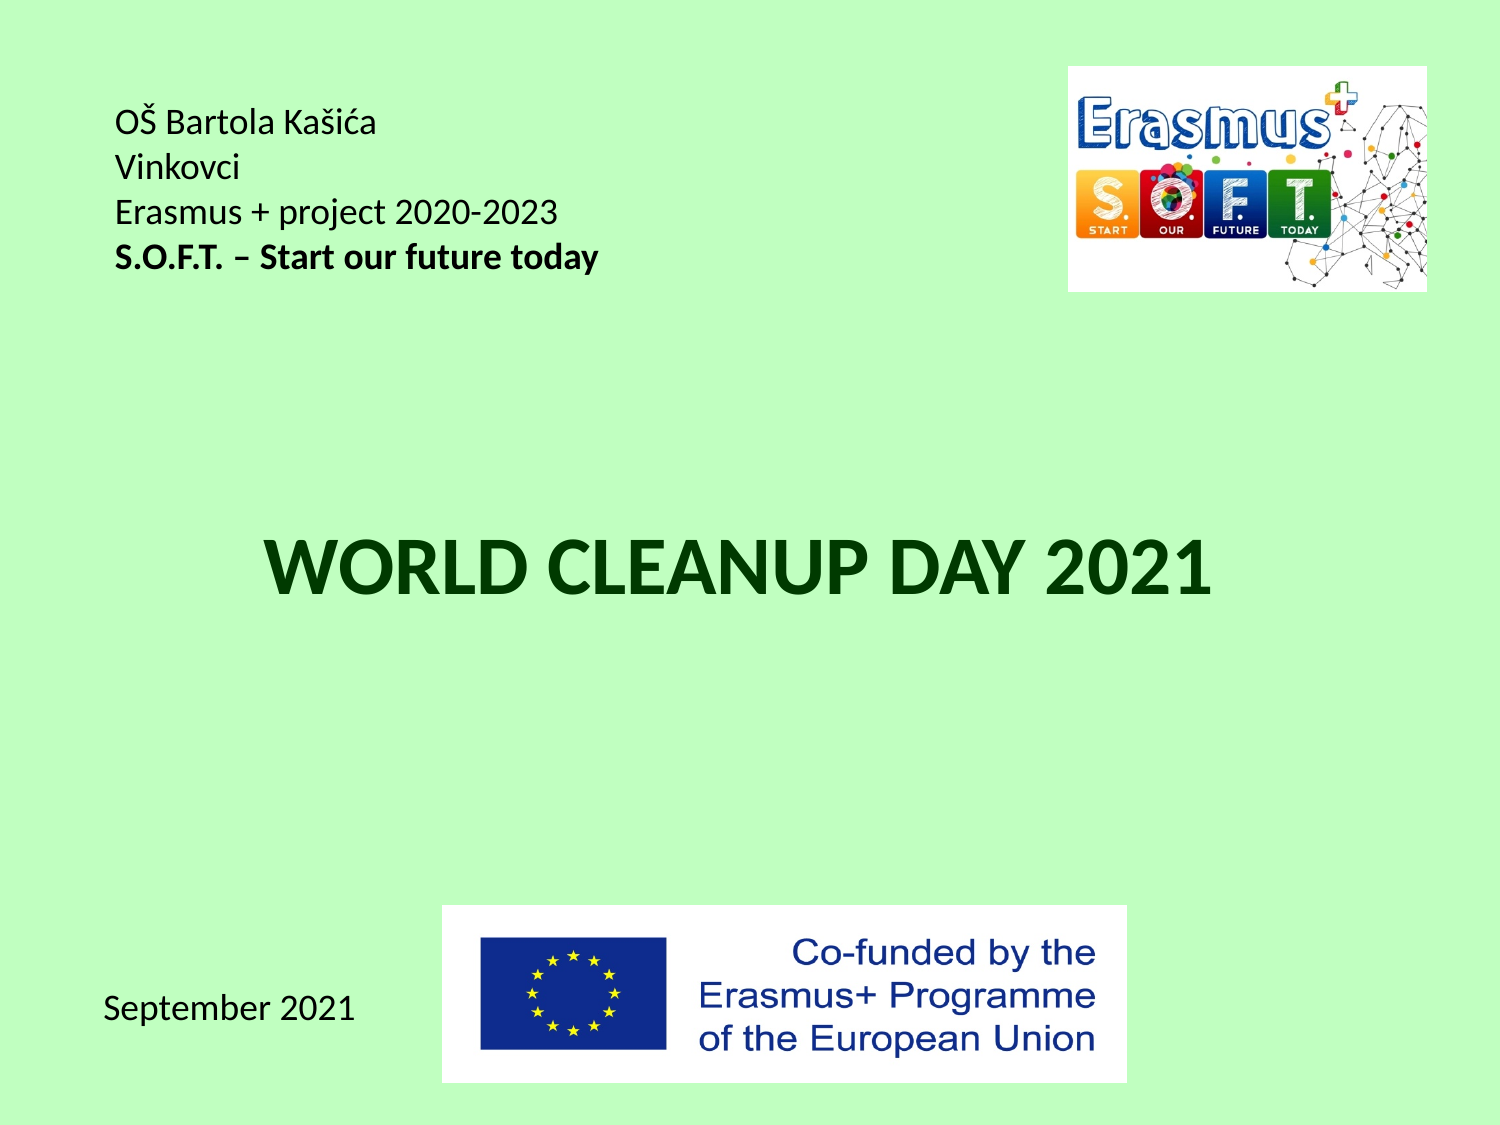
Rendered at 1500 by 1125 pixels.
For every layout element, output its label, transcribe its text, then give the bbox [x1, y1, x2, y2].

text_box September 2021 [88, 975, 396, 1036]
picture [1068, 66, 1428, 292]
text_box OŠ Bartola Kašića Vinkovci Erasmus + project 2020-2023 S.O.F.T. – Start our future today [100, 89, 750, 285]
picture [442, 904, 1127, 1083]
text_box WORLD CLEANUP DAY 2021 [230, 503, 1235, 619]
